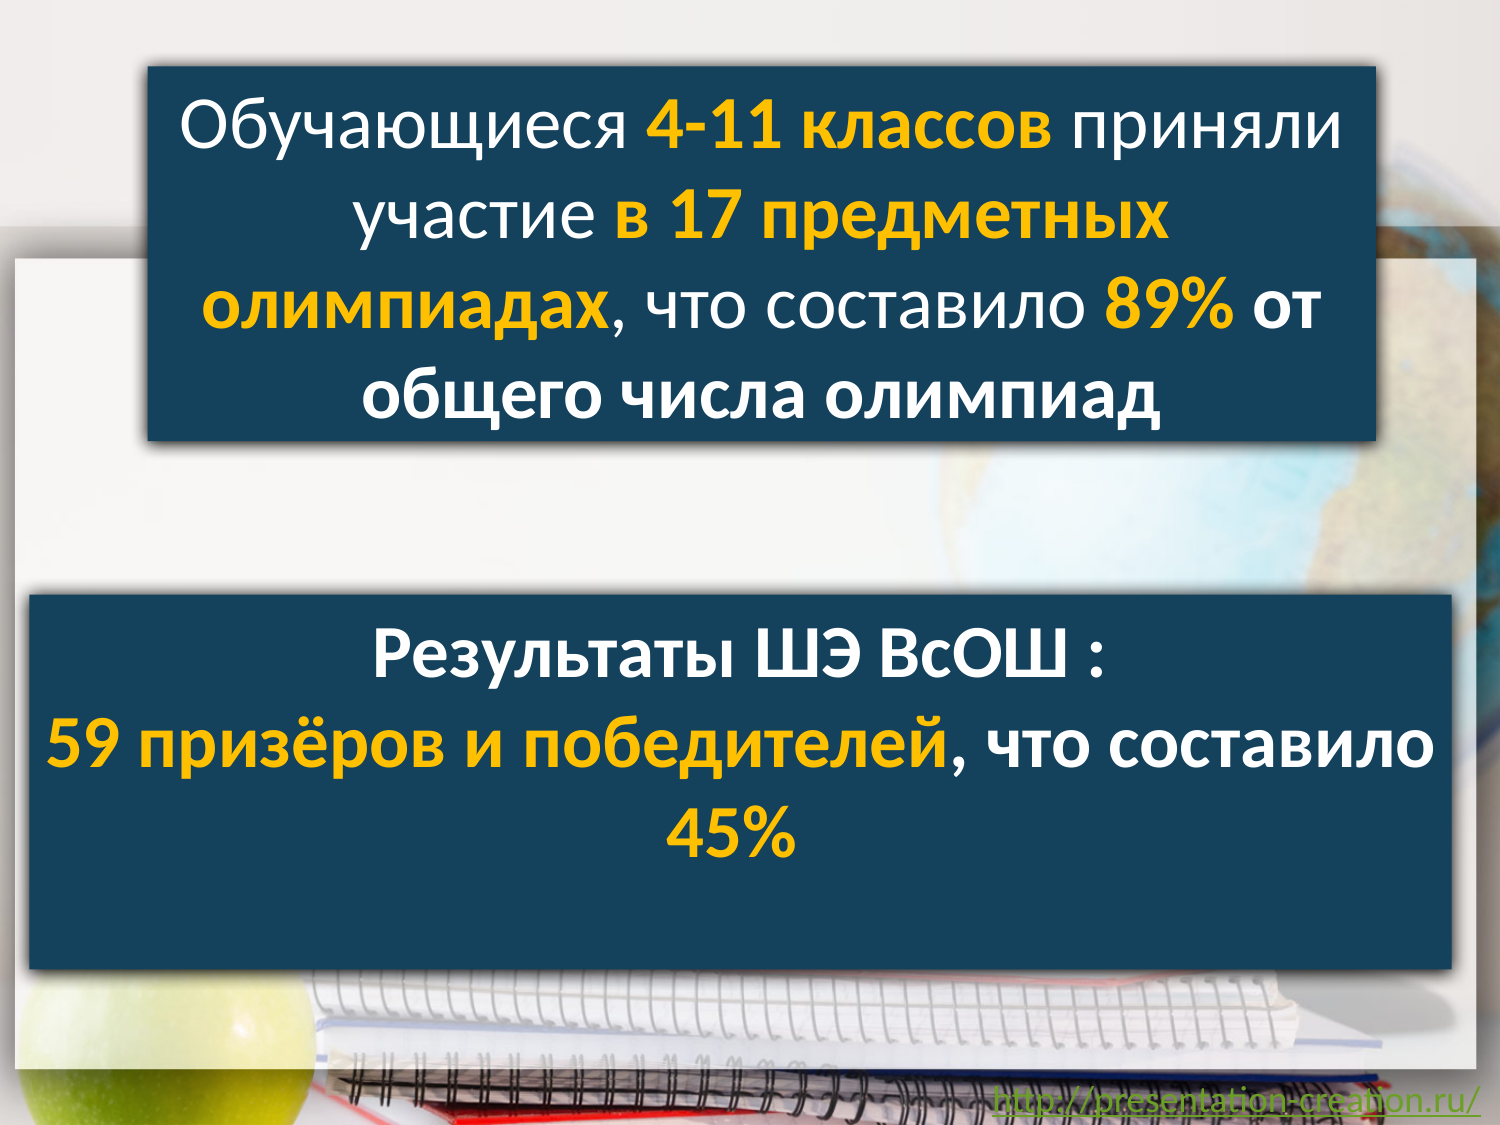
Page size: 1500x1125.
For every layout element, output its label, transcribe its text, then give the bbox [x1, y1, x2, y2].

text_box Обучающиеся 4-11 классов приняли участие в 17 предметных олимпиадах, что составило 89% от общего числа олимпиад [147, 66, 1376, 442]
picture [0, 0, 1500, 1125]
text_box Результаты ШЭ ВсОШ : 59 призёров и победителей, что составило 45% [29, 594, 1452, 970]
